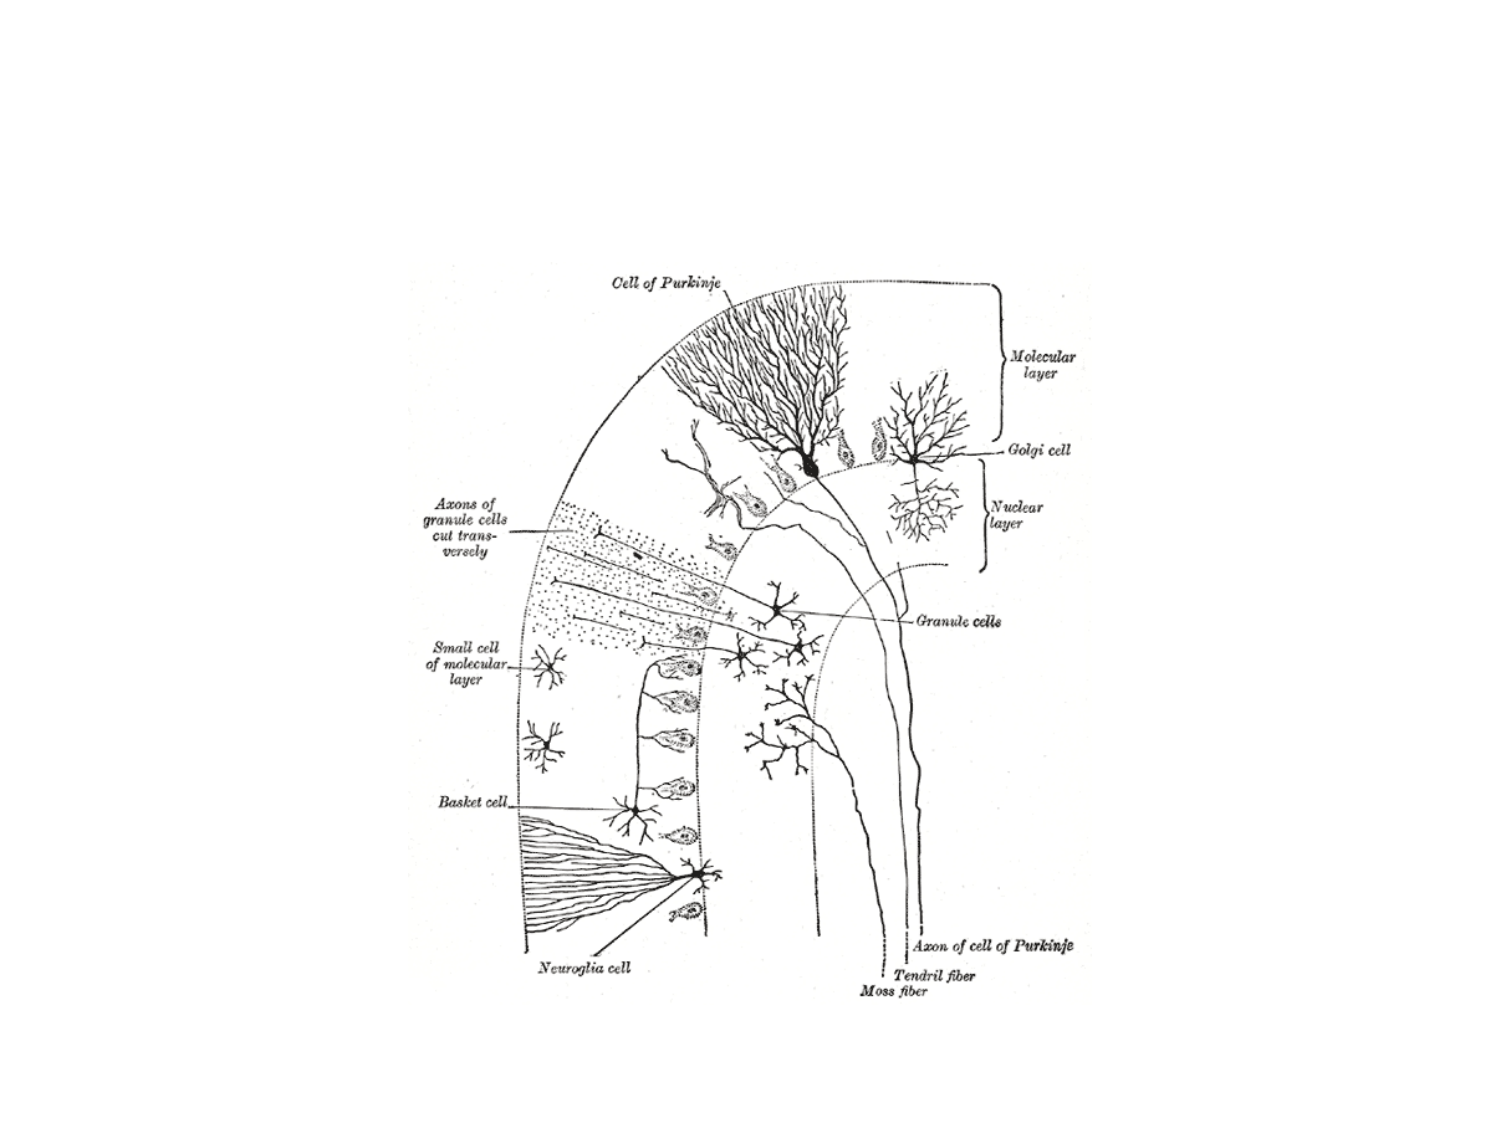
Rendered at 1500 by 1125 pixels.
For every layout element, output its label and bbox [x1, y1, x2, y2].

list [408, 262, 1092, 1006]
